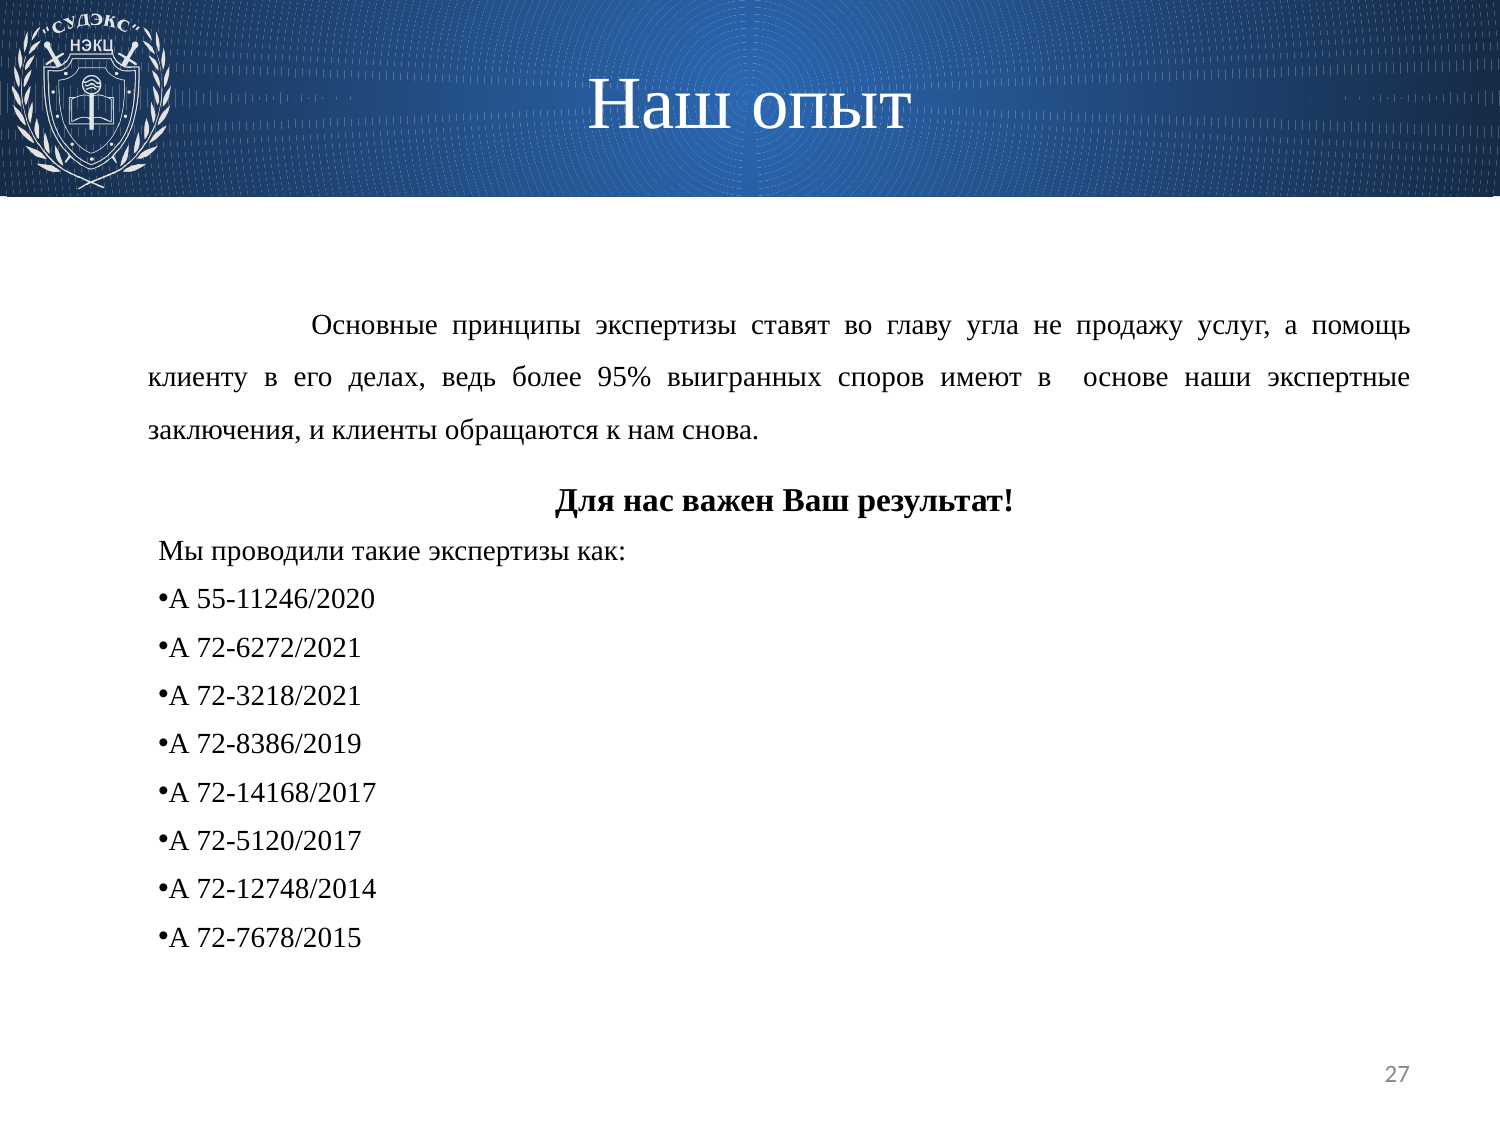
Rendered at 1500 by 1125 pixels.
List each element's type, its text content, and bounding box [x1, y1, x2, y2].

text_box Наш опыт [0, 0, 1500, 197]
list Основные принципы экспертизы ставят во главу угла не продажу услуг, а помощь клиенту в его делах, ведь более 95% выигранных споров имеют в основе наши экспертные заключения, и клиенты обращаются к нам снова. Для нас важен Ваш результат! Мы проводили такие экспертизы как: А 55-11246/2020 А 72-6272/2021 А 72-3218/2021 А 72-8386/2019 А 72-14168/2017 А 72-5120/2017 А 72-12748/2014 А 72-7678/2015 [76, 231, 1427, 1011]
slide_number 27 [1074, 1042, 1425, 1103]
picture [11, 12, 172, 190]
